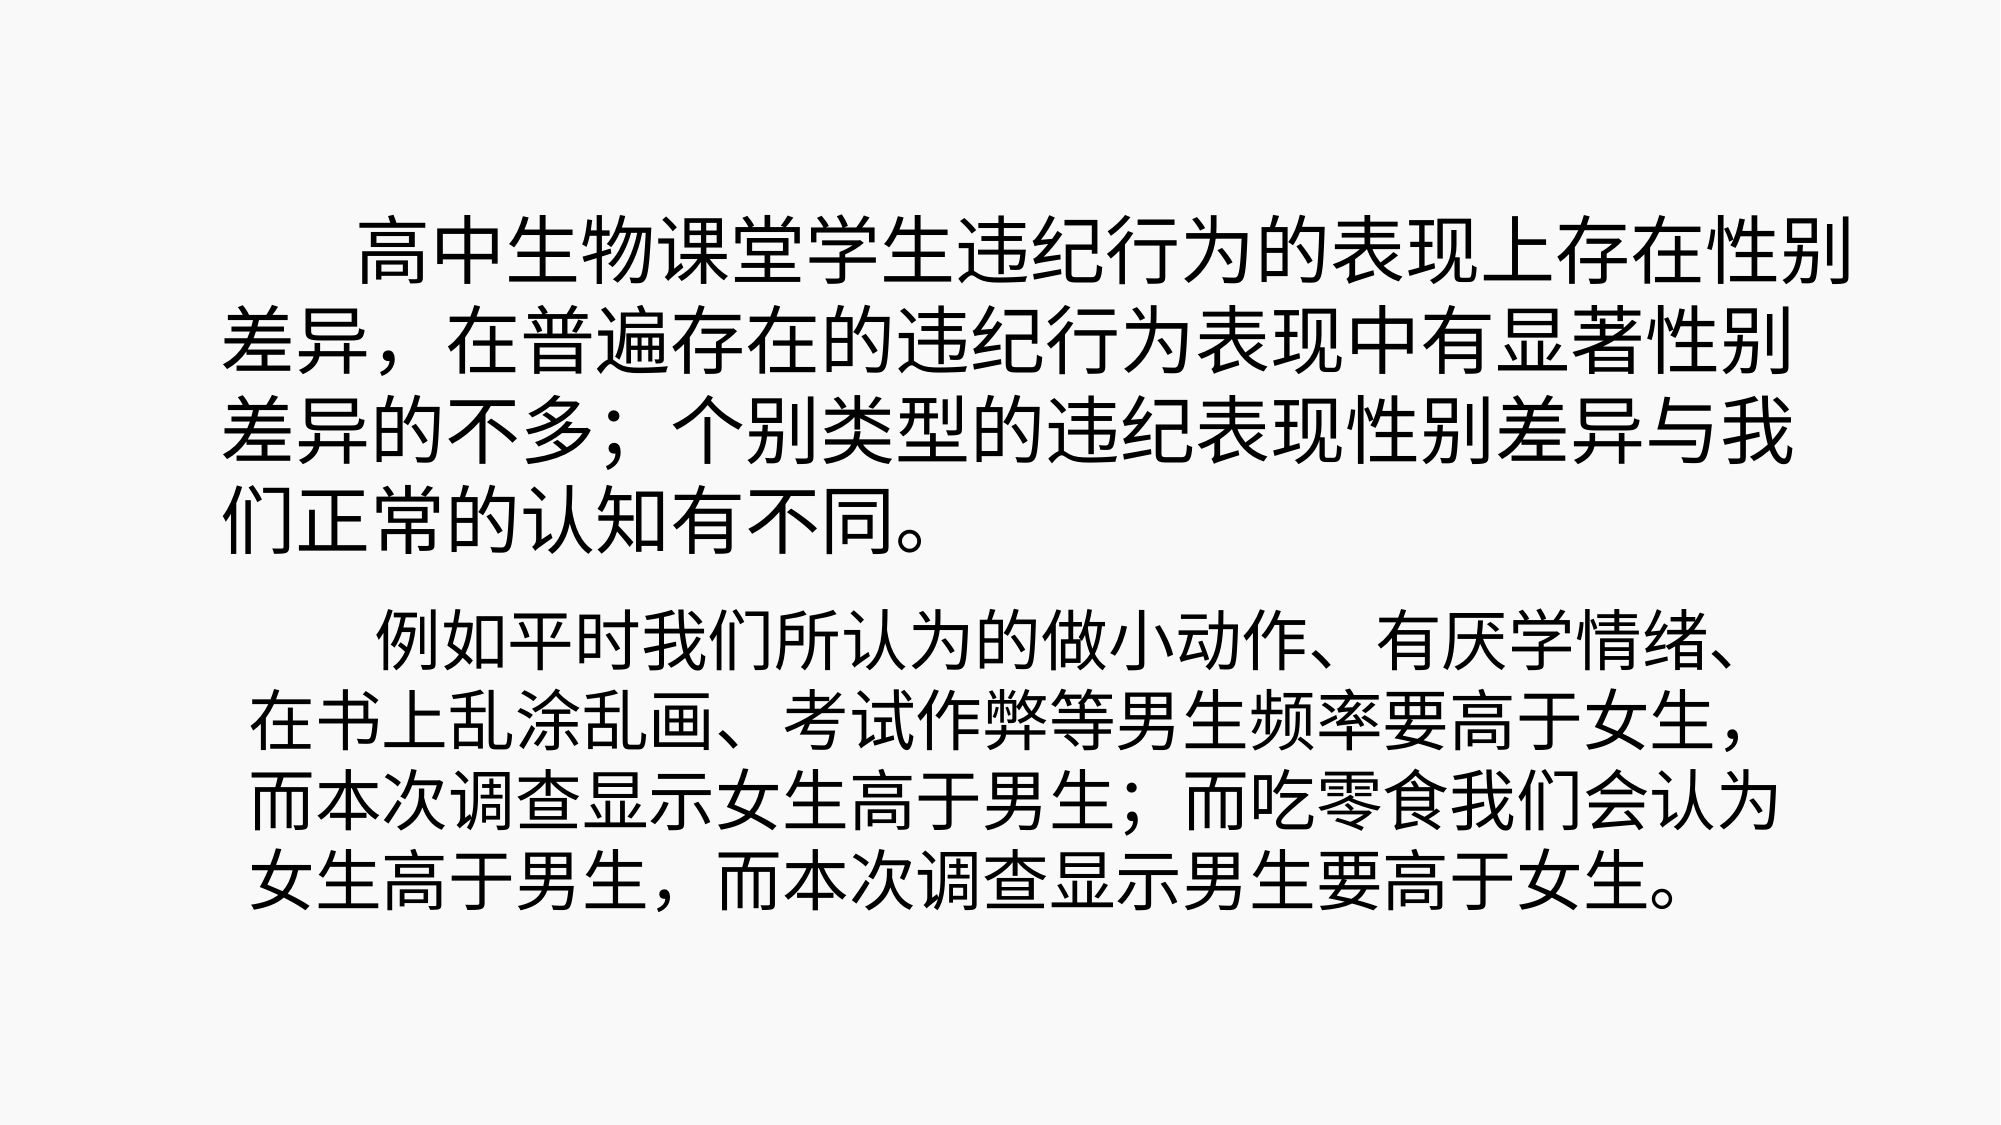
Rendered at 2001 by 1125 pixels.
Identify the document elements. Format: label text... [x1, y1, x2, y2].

text_box 例如平时我们所认为的做小动作、有厌学情绪、在书上乱涂乱画、考试作弊等男生频率要高于女生，而本次调查显示女生高于男生；而吃零食我们会认为女生高于男生，而本次调查显示男生要高于女生。 [233, 591, 1846, 927]
text_box 高中生物课堂学生违纪行为的表现上存在性别差异，在普遍存在的违纪行为表现中有显著性别差异的不多；个别类型的违纪表现性别差异与我们正常的认知有不同。 [205, 196, 1875, 571]
